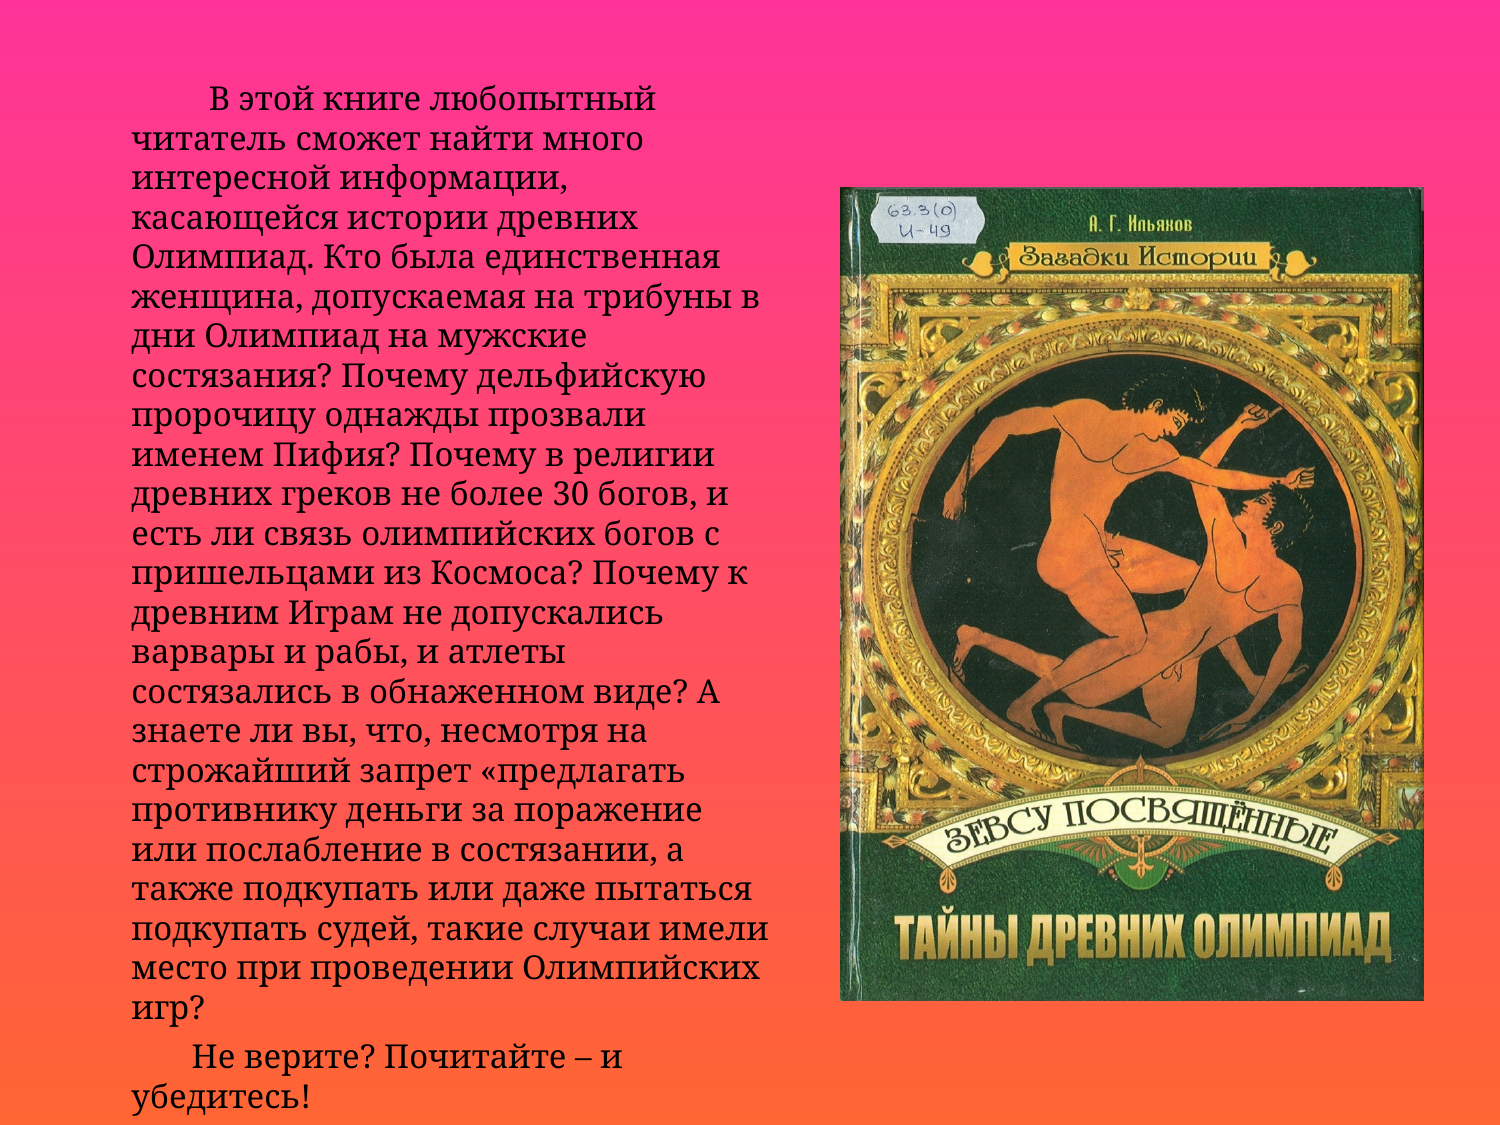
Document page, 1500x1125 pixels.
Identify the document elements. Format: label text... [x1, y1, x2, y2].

list В этой книге любопытный читатель сможет найти много интересной информации, касающейся истории древних Олимпиад. Кто была единственная женщина, допускаемая на трибуны в дни Олимпиад на мужские состязания? Почему дельфийскую пророчицу однажды прозвали именем Пифия? Почему в религии древних греков не более 30 богов, и есть ли связь олимпийских богов с пришельцами из Космоса? Почему к древним Играм не допускались варвары и рабы, и атлеты состязались в обнаженном виде? А знаете ли вы, что, несмотря на строжайший запрет «предлагать противнику деньги за поражение или послабление в состязании, а также подкупать или даже пытаться подкупать судей, такие случаи имели место при проведении Олимпийских игр? Не верите? Почитайте – и убедитесь! [75, 70, 786, 1125]
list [839, 187, 1425, 1001]
